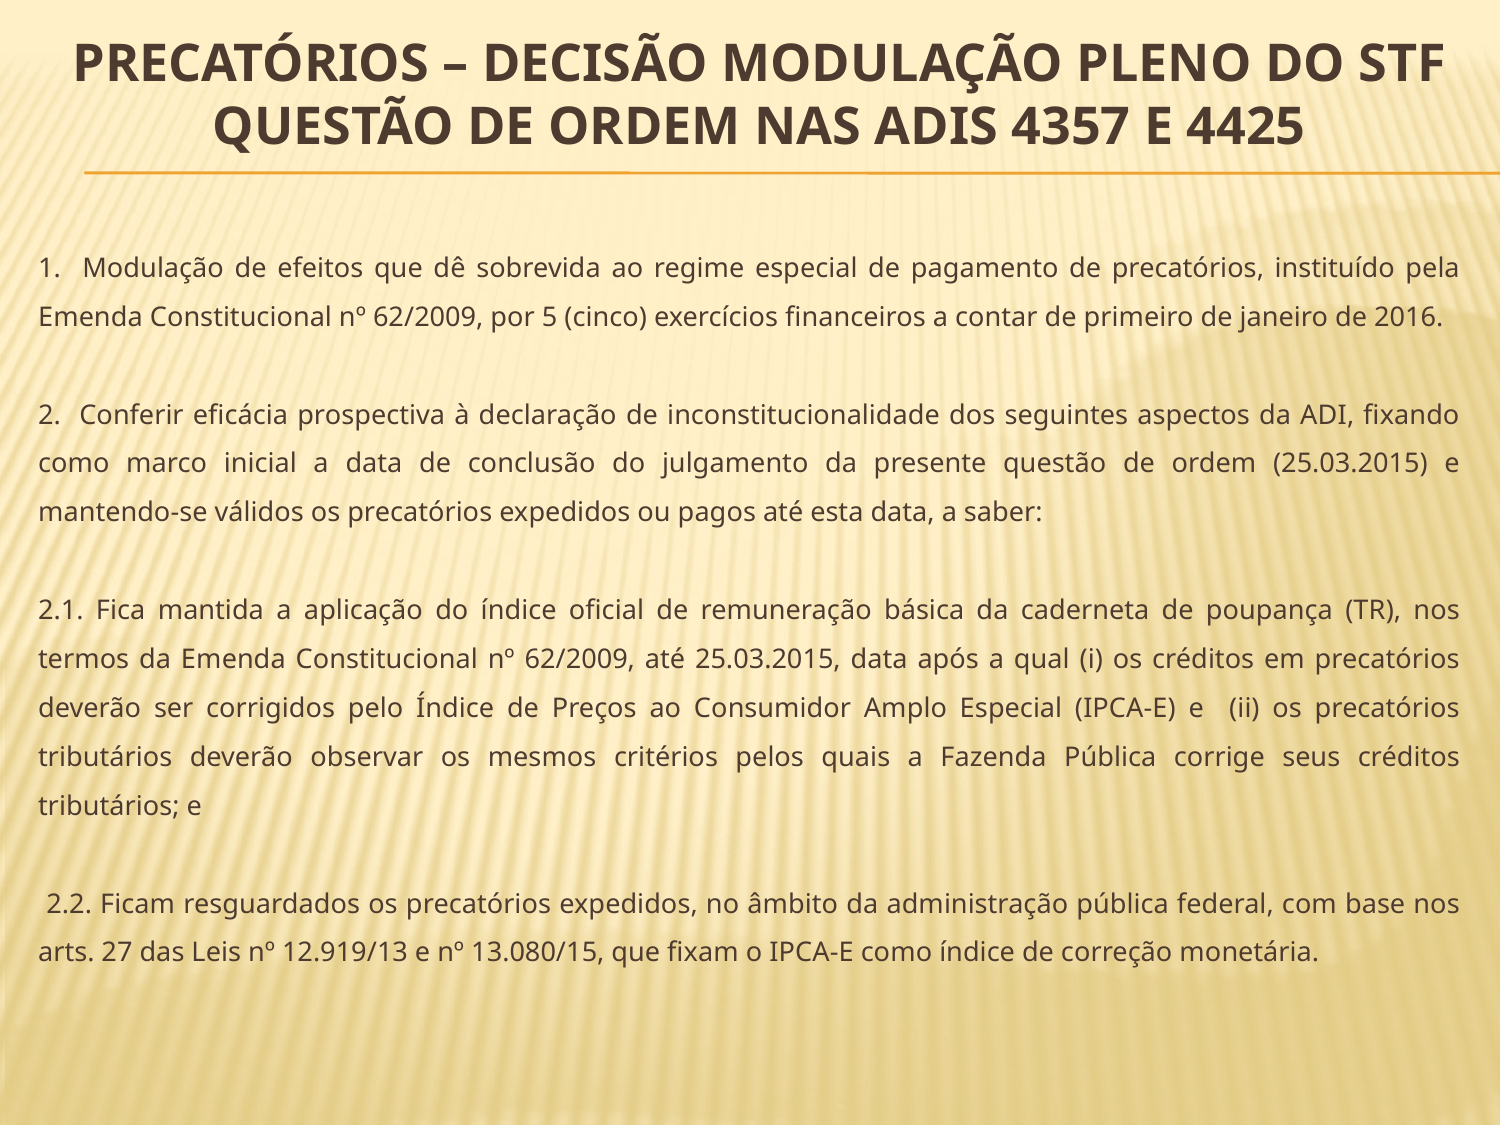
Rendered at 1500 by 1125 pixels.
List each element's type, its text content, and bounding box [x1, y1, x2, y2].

list 1. Modulação de efeitos que dê sobrevida ao regime especial de pagamento de precatórios, instituído pela Emenda Constitucional nº 62/2009, por 5 (cinco) exercícios financeiros a contar de primeiro de janeiro de 2016. 2. Conferir eficácia prospectiva à declaração de inconstitucionalidade dos seguintes aspectos da ADI, fixando como marco inicial a data de conclusão do julgamento da presente questão de ordem (25.03.2015) e mantendo-se válidos os precatórios expedidos ou pagos até esta data, a saber: 2.1. Fica mantida a aplicação do índice oficial de remuneração básica da caderneta de poupança (TR), nos termos da Emenda Constitucional nº 62/2009, até 25.03.2015, data após a qual (i) os créditos em precatórios deverão ser corrigidos pelo Índice de Preços ao Consumidor Amplo Especial (IPCA-E) e (ii) os precatórios tributários deverão observar os mesmos critérios pelos quais a Fazenda Pública corrige seus créditos tributários; e 2.2. Ficam resguardados os precatórios expedidos, no âmbito da administração pública federal, com base nos arts. 27 das Leis nº 12.919/13 e nº 13.080/15, que fixam o IPCA-E como índice de correção monetária. [23, 187, 1475, 1055]
title PRECATÓRIOS – DECISÃO MODULAÇÃO PLENO DO STF QUESTÃO DE ORDEM NAS adis 4357 e 4425 [46, 23, 1472, 161]
